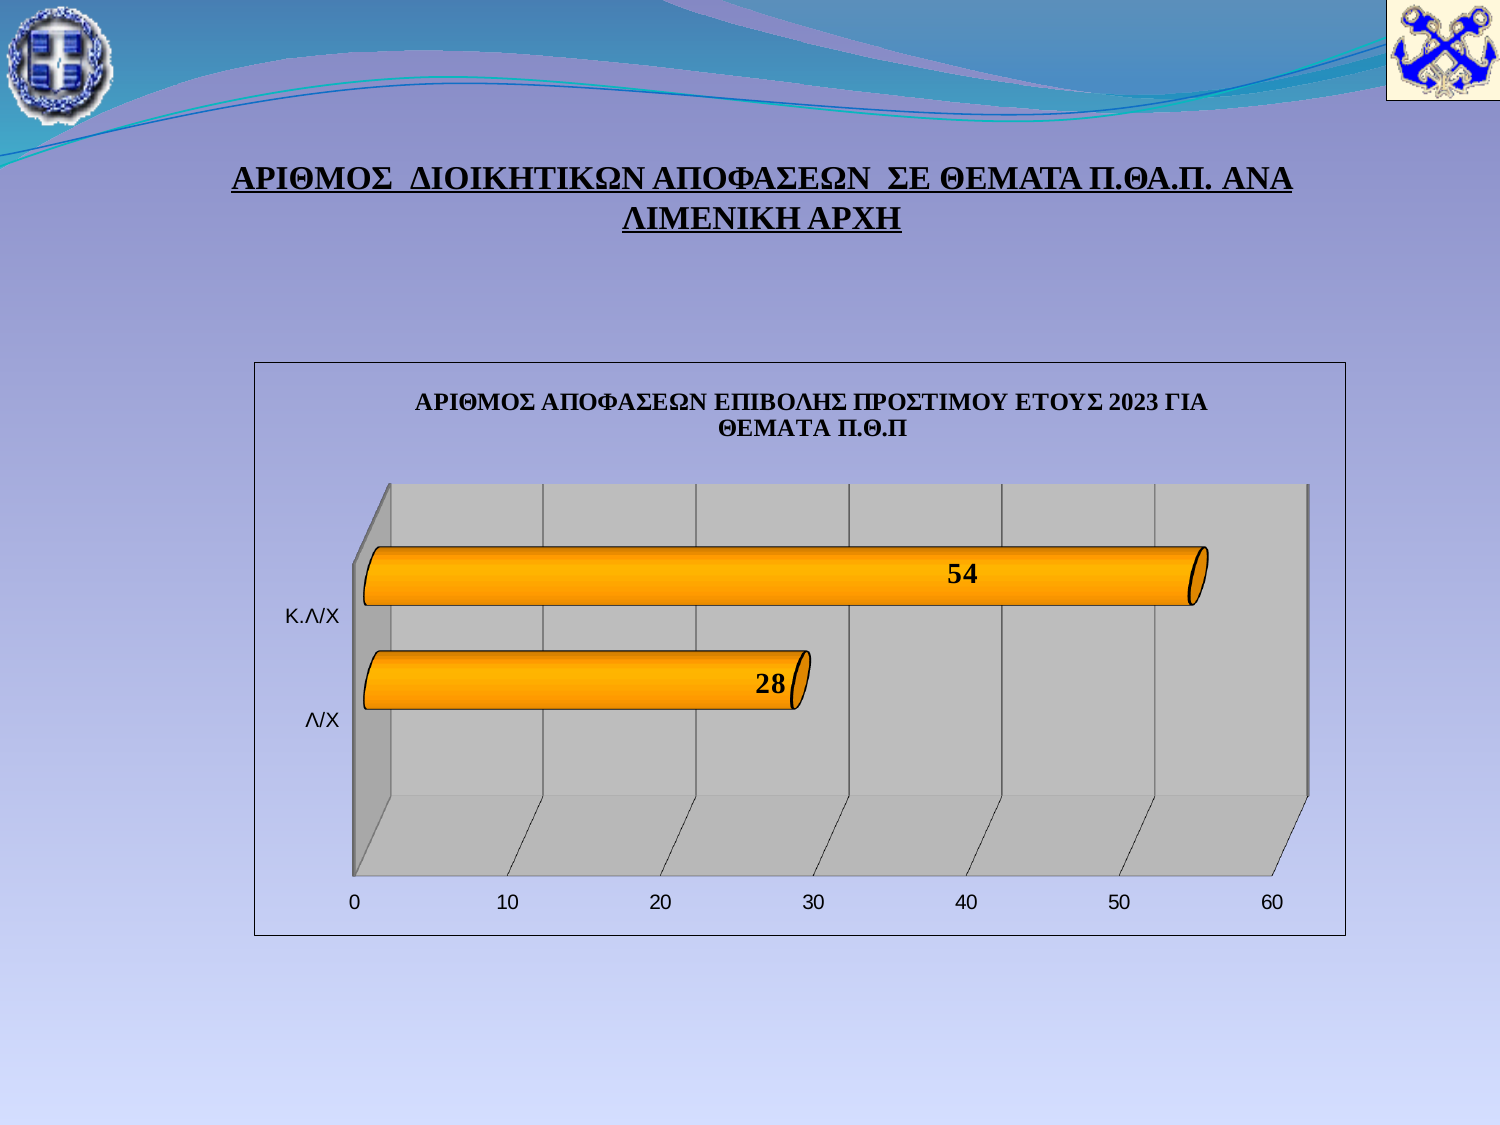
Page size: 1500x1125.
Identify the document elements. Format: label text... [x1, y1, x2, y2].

picture [0, 0, 119, 132]
picture [1387, 0, 1500, 100]
title ΑΡΙΘΜΟΣ ΔΙΟΙΚΗΤΙΚΩΝ ΑΠΟΦΑΣΕΩΝ ΣΕ ΘΕΜΑΤΑ Π.ΘΑ.Π. ΑΝΑ ΛΙΜΕΝΙΚΗ ΑΡΧΗ [182, 70, 1341, 237]
chart [253, 361, 1347, 936]
